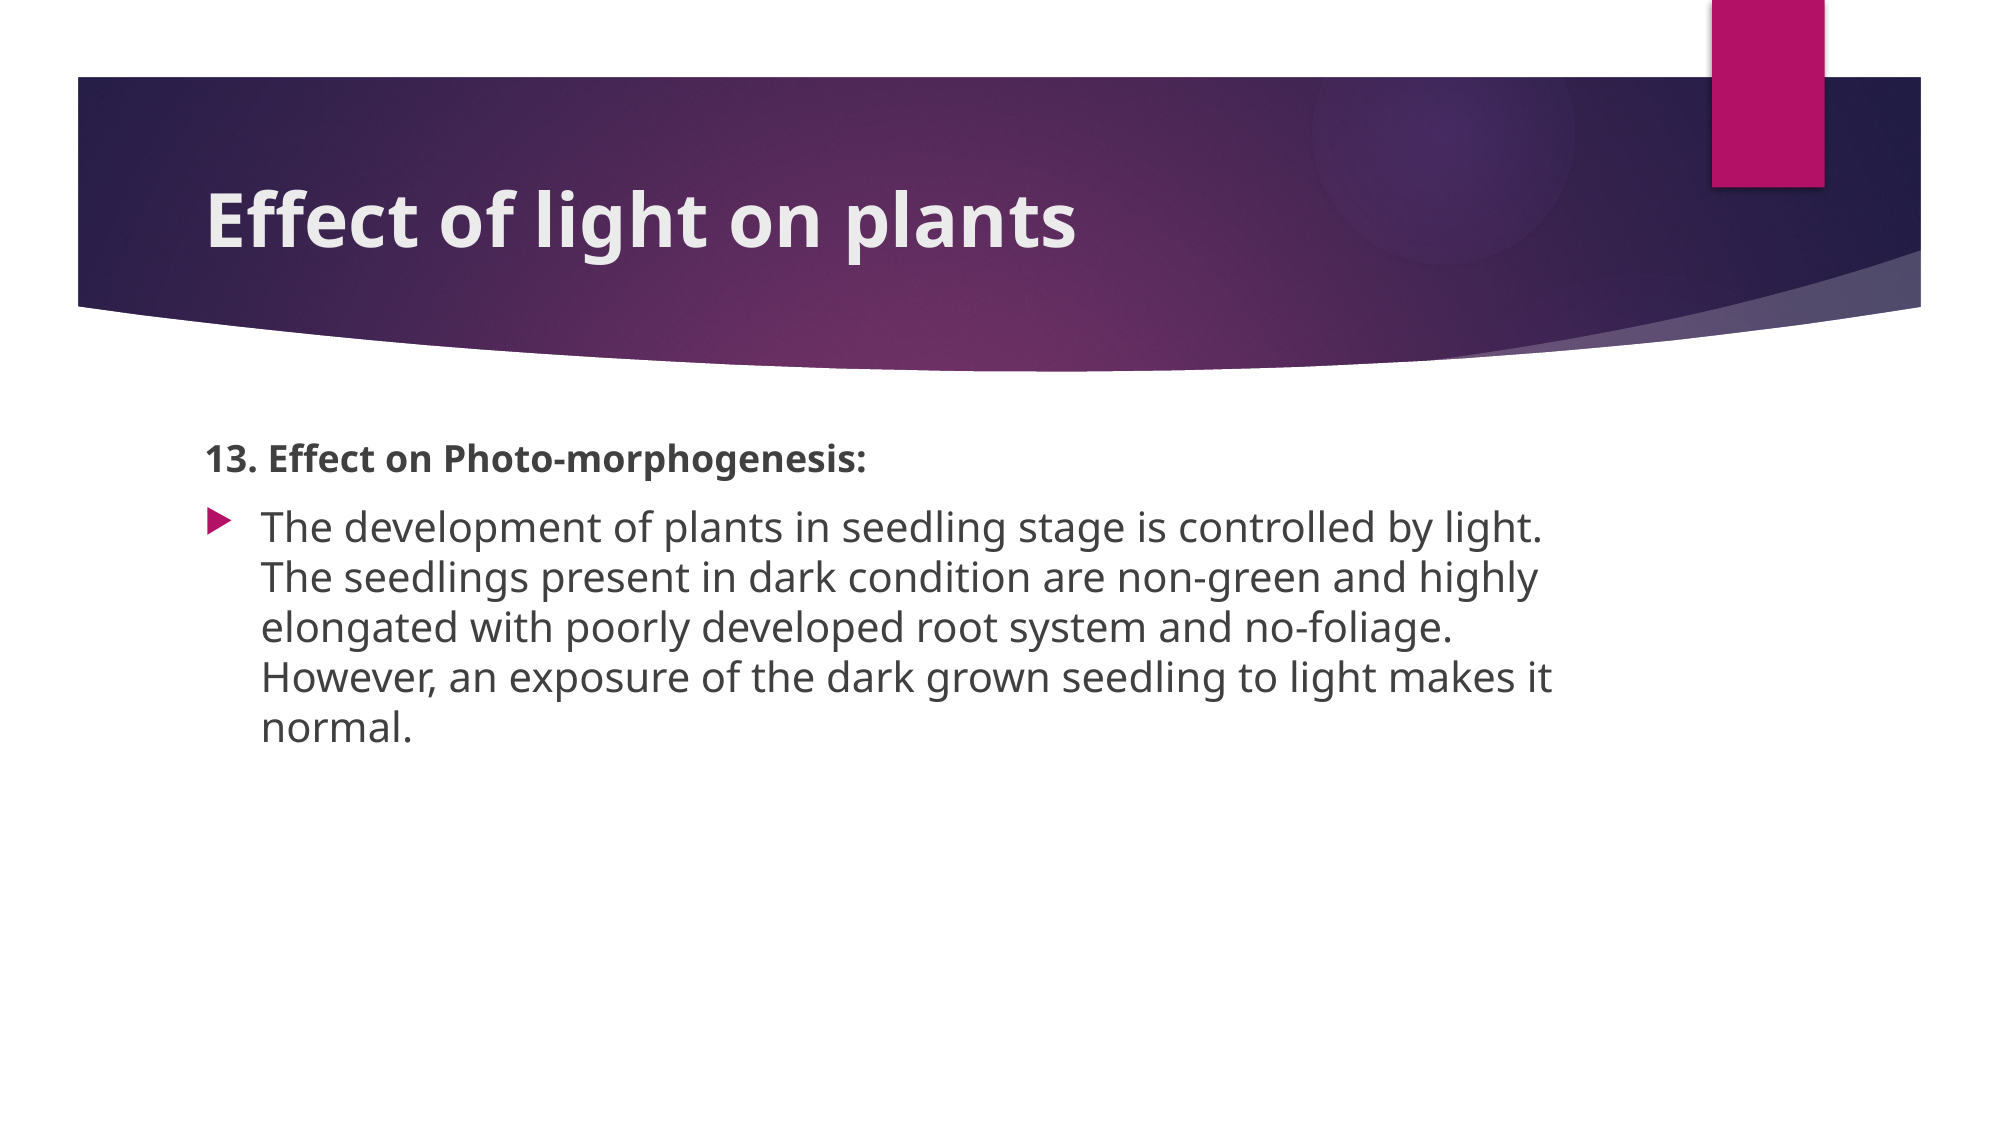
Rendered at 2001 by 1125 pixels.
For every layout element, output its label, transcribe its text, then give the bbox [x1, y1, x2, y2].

title Effect of light on plants [189, 159, 1627, 276]
list 13. Effect on Photo-morphogenesis: The development of plants in seedling stage is controlled by light. The seedlings present in dark condition are non-green and highly elongated with poorly developed root system and no-foliage. However, an exposure of the dark grown seedling to light makes it normal. [189, 427, 1638, 988]
